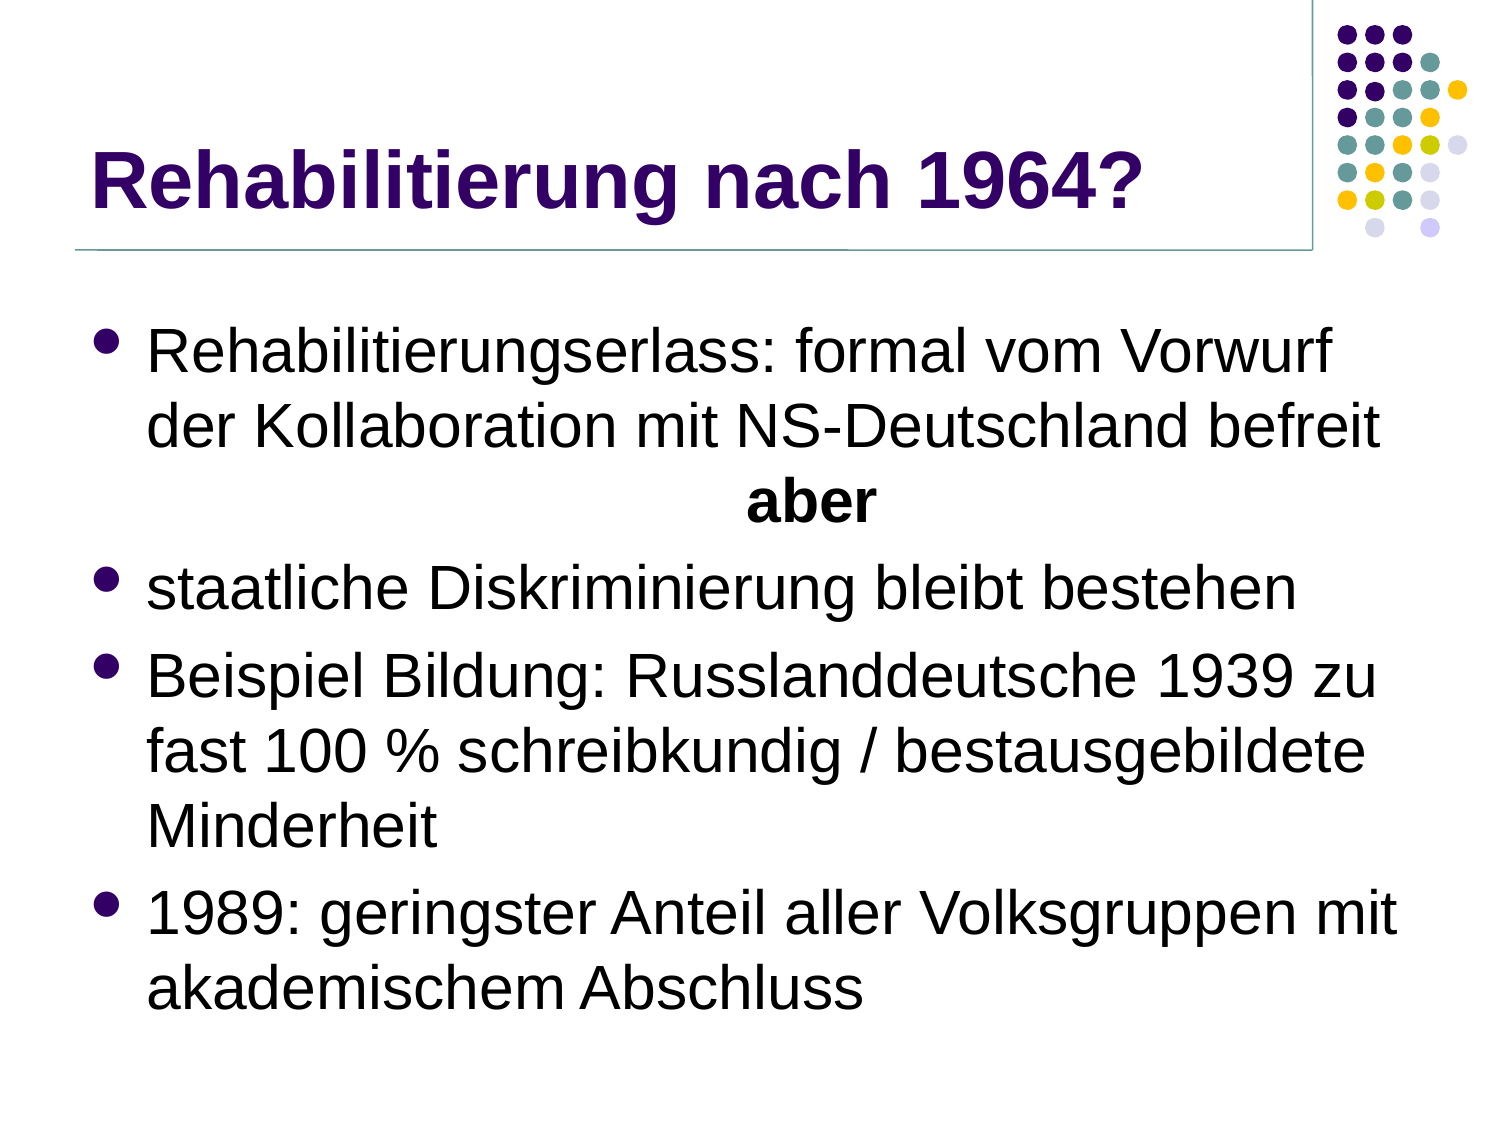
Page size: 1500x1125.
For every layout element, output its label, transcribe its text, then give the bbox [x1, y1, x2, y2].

list Rehabilitierungserlass: formal vom Vorwurf der Kollaboration mit NS-Deutschland befreit aber staatliche Diskriminierung bleibt bestehen Beispiel Bildung: Russlanddeutsche 1939 zu fast 100 % schreibkundig / bestausgebildete Minderheit 1989: geringster Anteil aller Volksgruppen mit akademischem Abschluss [74, 302, 1426, 1036]
title Rehabilitierung nach 1964? [74, 19, 1313, 233]
